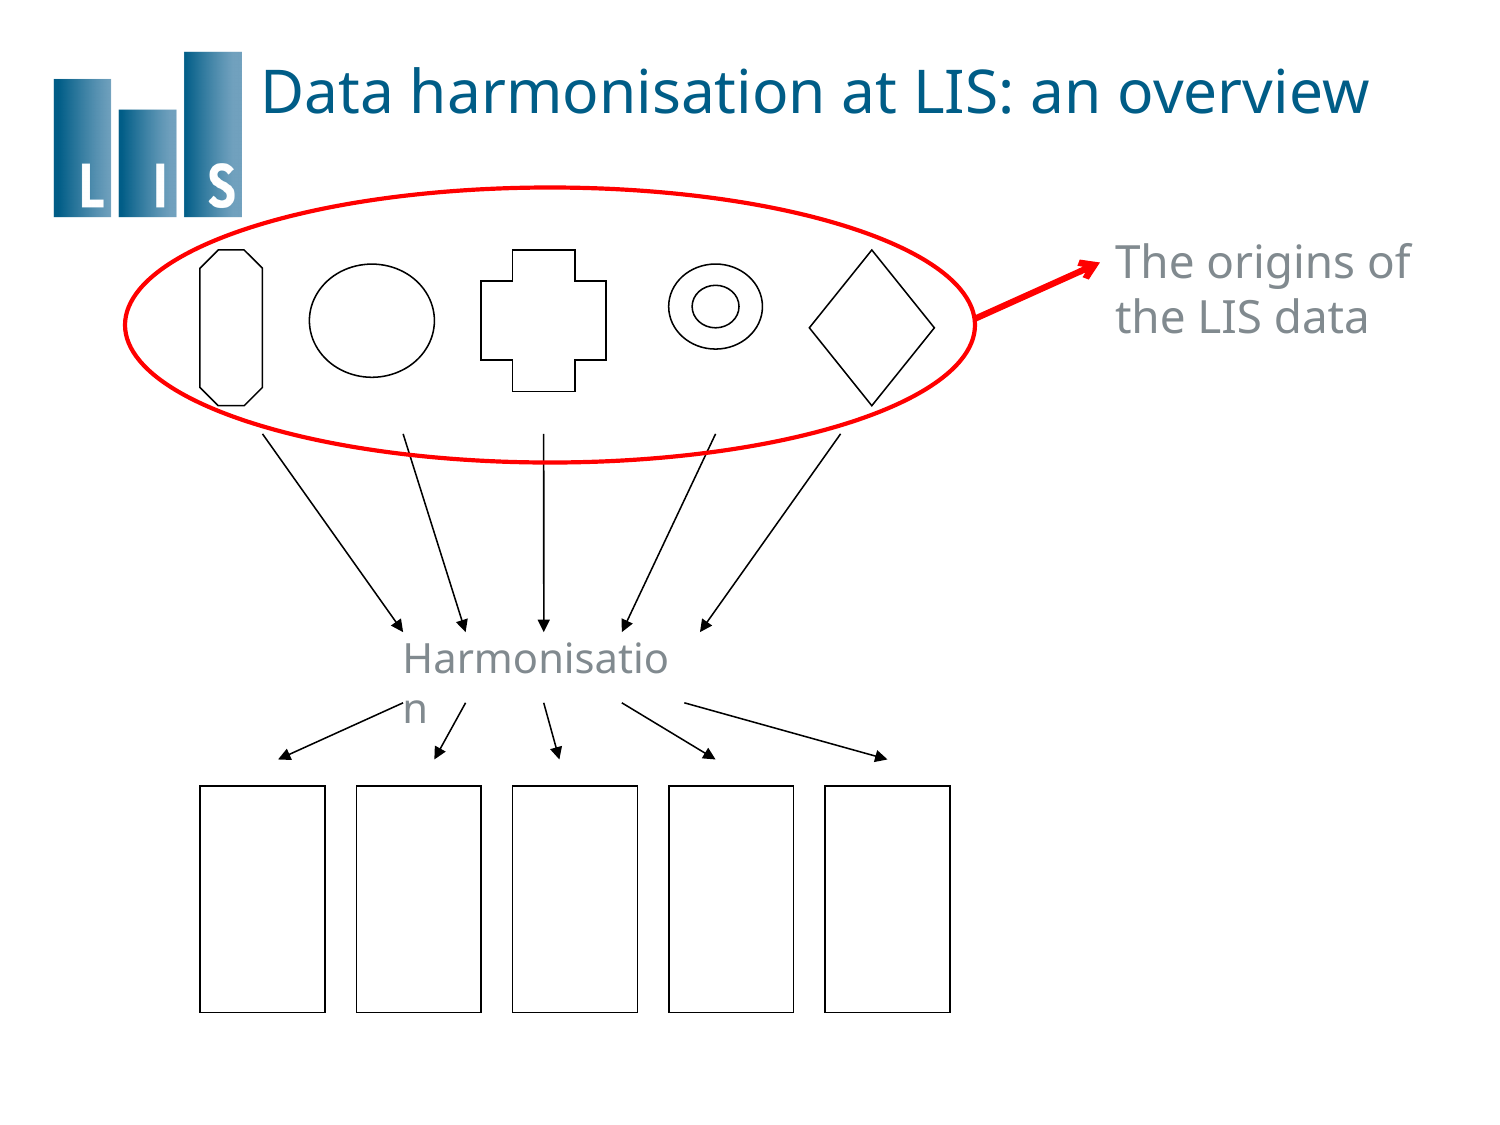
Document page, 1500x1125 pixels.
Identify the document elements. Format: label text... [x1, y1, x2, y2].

text_box [954, 279, 977, 371]
picture [37, 24, 257, 244]
text_box The origins of the LIS data [1100, 224, 1438, 388]
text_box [199, 249, 951, 1013]
text_box [122, 185, 907, 403]
title Data harmonisation at LIS: an overview [245, 45, 1425, 188]
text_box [974, 262, 1101, 319]
